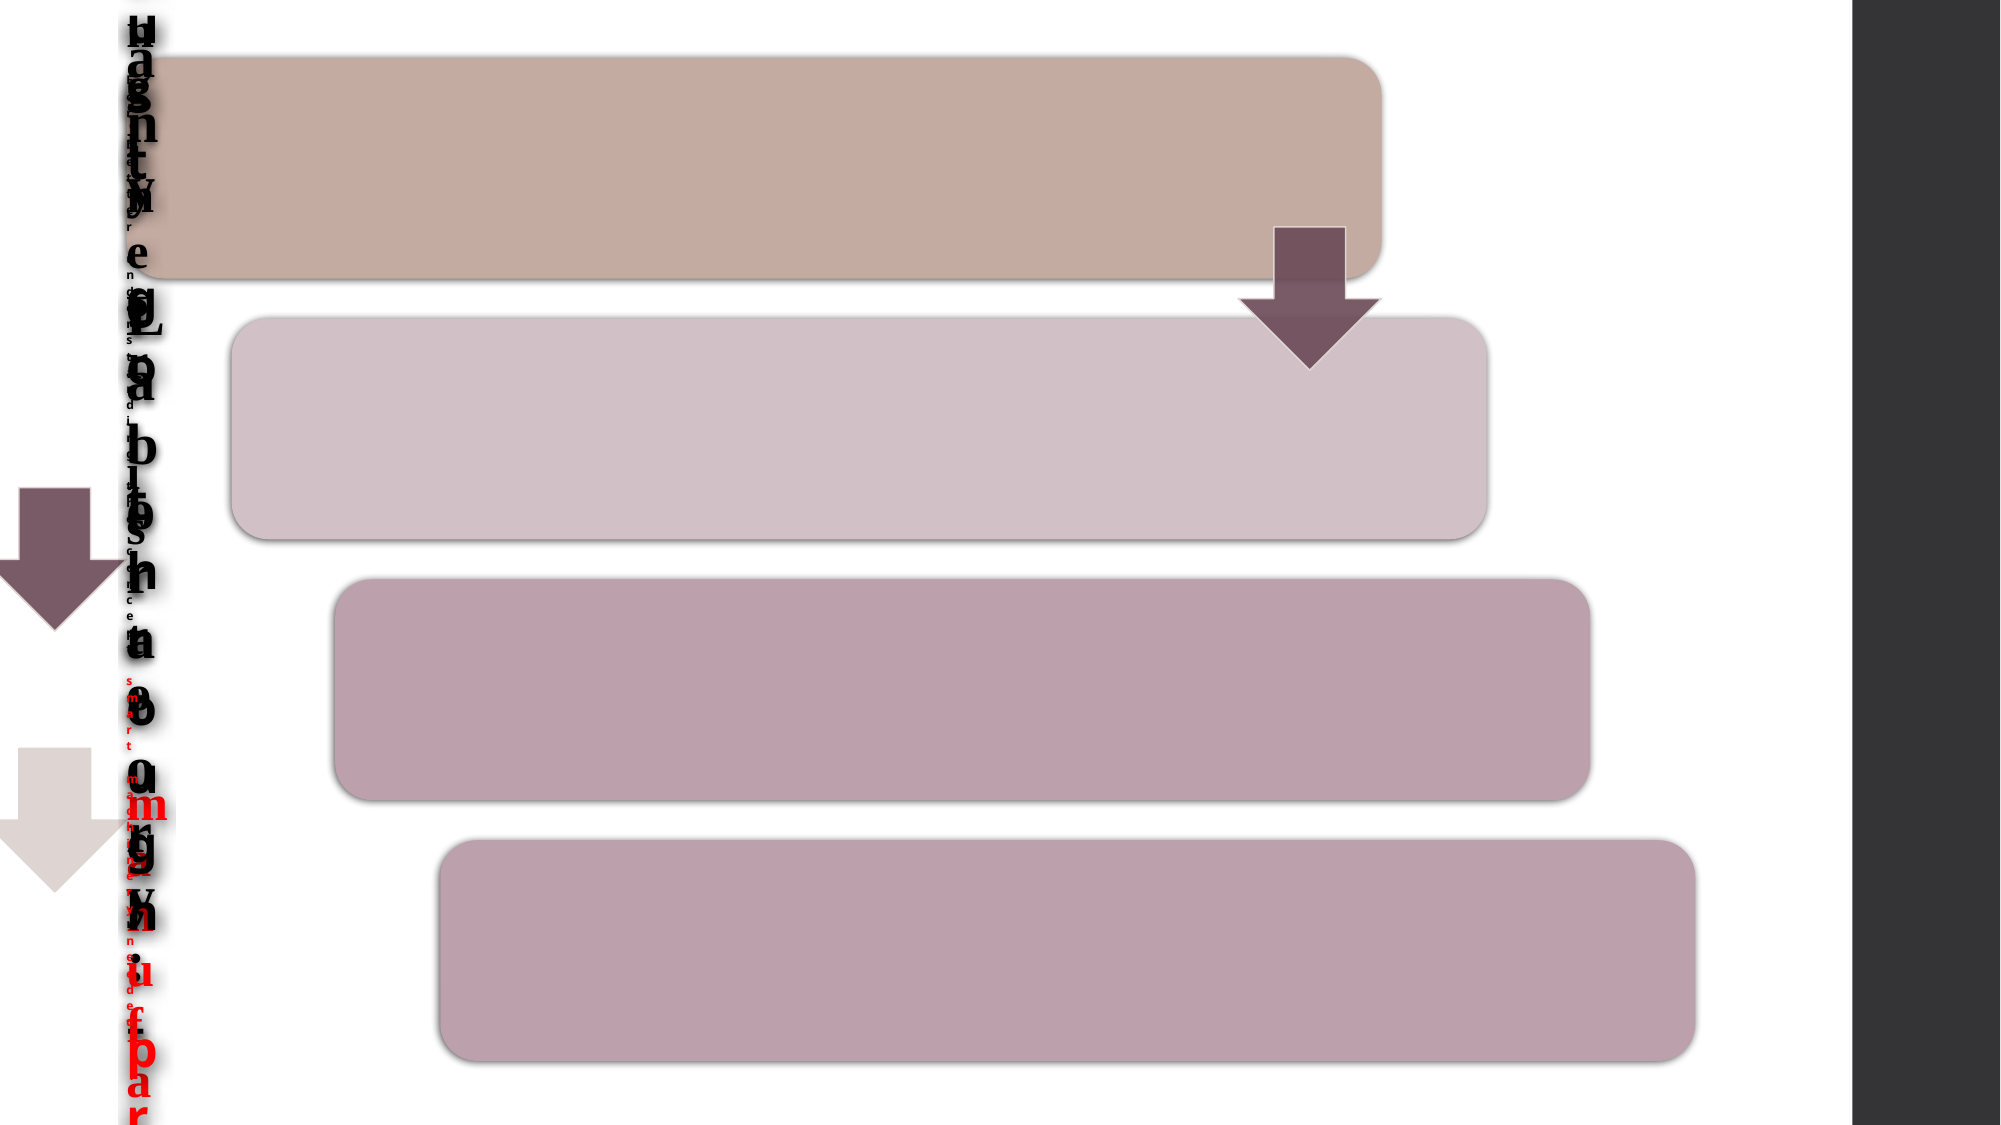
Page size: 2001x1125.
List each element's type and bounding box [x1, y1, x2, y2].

list [126, 57, 1696, 1062]
